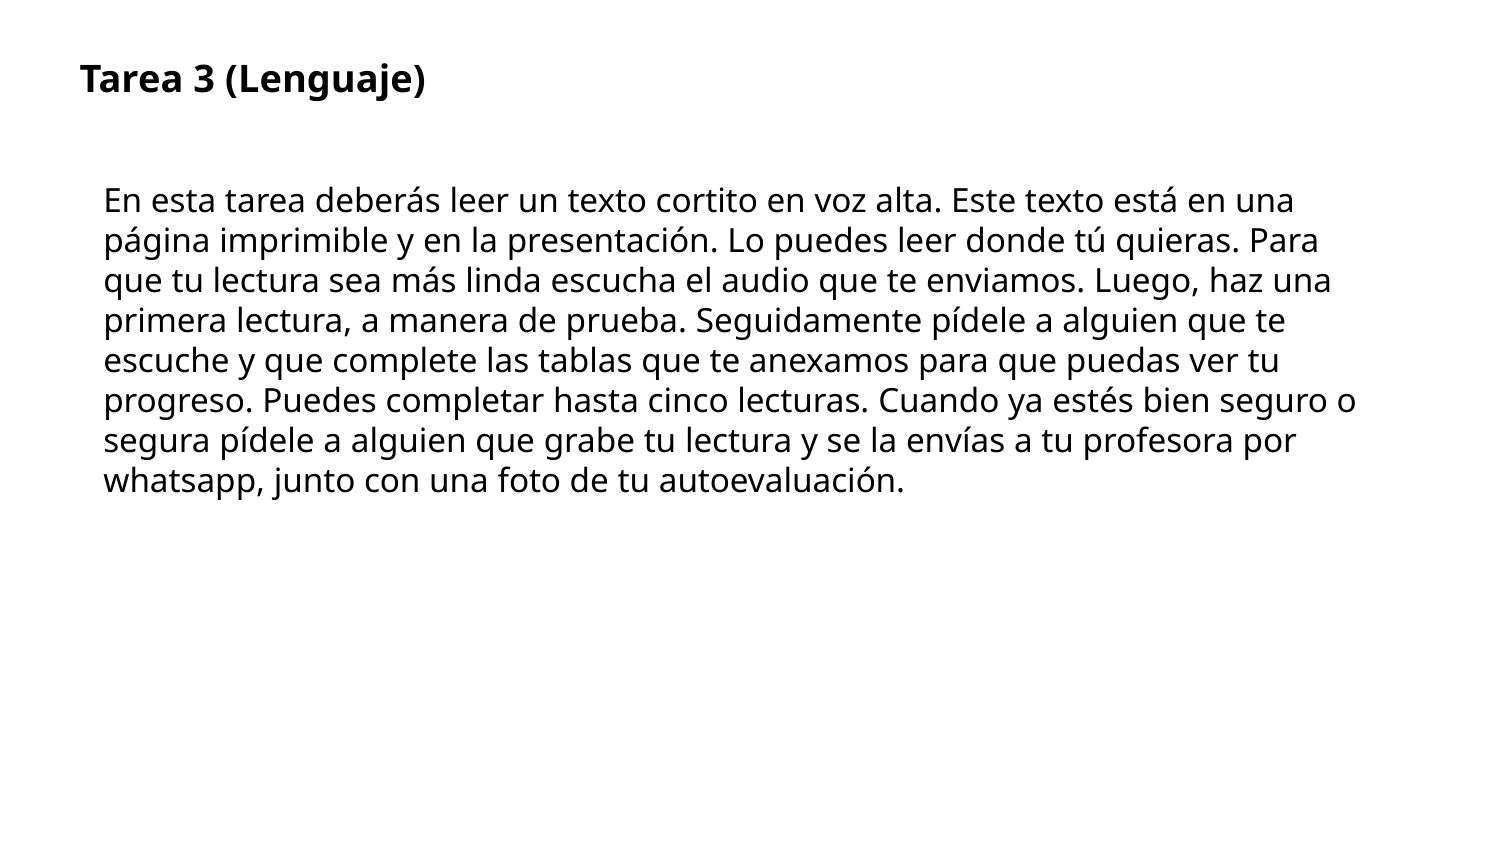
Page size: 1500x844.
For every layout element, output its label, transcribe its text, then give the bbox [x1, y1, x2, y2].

title Tarea 3 (Lenguaje) [64, 46, 1078, 107]
text_box En esta tarea deberás leer un texto cortito en voz alta. Este texto está en una página imprimible y en la presentación. Lo puedes leer donde tú quieras. Para que tu lectura sea más linda escucha el audio que te enviamos. Luego, haz una primera lectura, a manera de prueba. Seguidamente pídele a alguien que te escuche y que complete las tablas que te anexamos para que puedas ver tu progreso. Puedes completar hasta cinco lecturas. Cuando ya estés bien seguro o segura pídele a alguien que grabe tu lectura y se la envías a tu profesora por whatsapp, junto con una foto de tu autoevaluación. [88, 138, 1447, 507]
